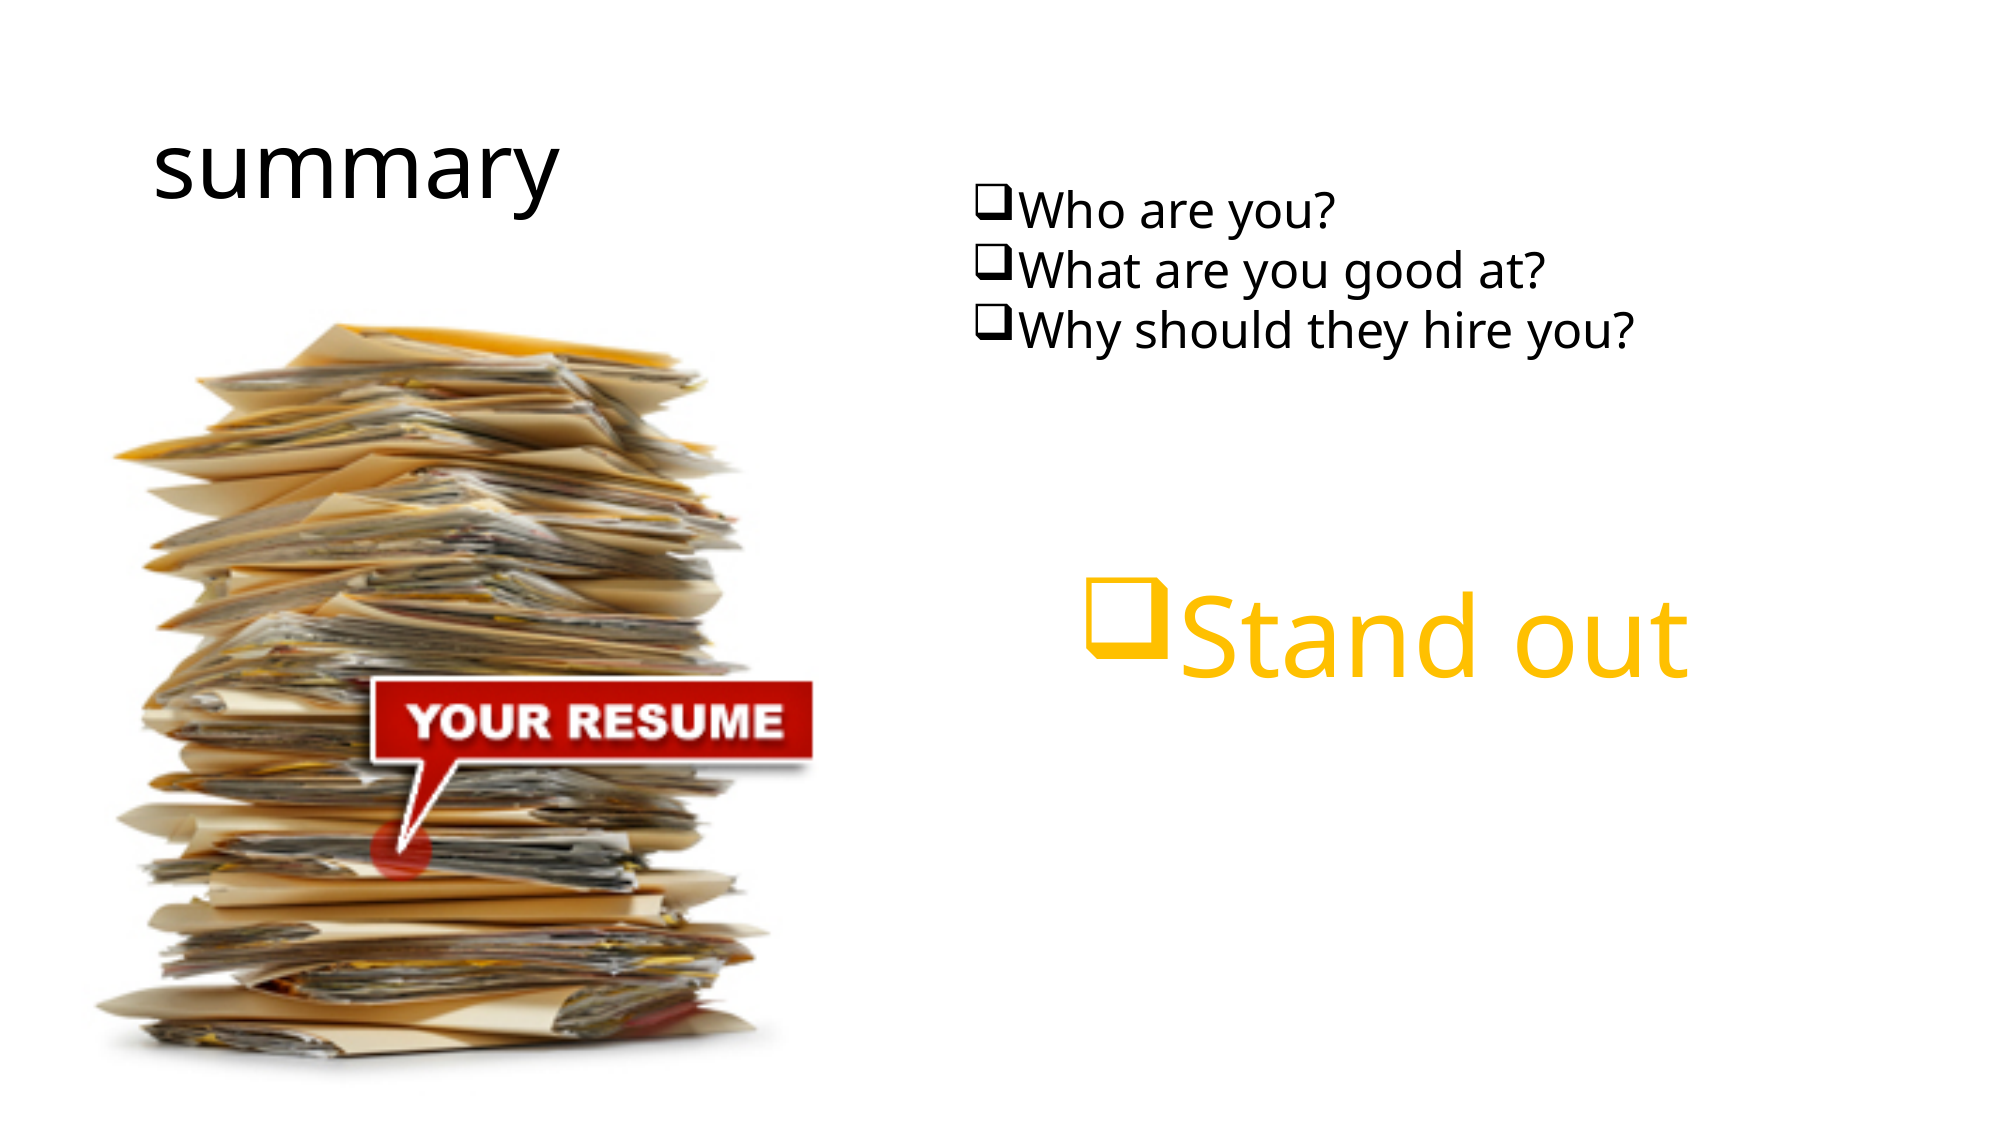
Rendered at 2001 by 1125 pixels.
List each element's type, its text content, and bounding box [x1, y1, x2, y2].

picture [61, 308, 819, 1096]
text_box Stand out [1062, 557, 2000, 843]
title summary [137, 59, 1863, 278]
text_box Who are you? What are you good at? Why should they hire you? [956, 171, 1895, 426]
